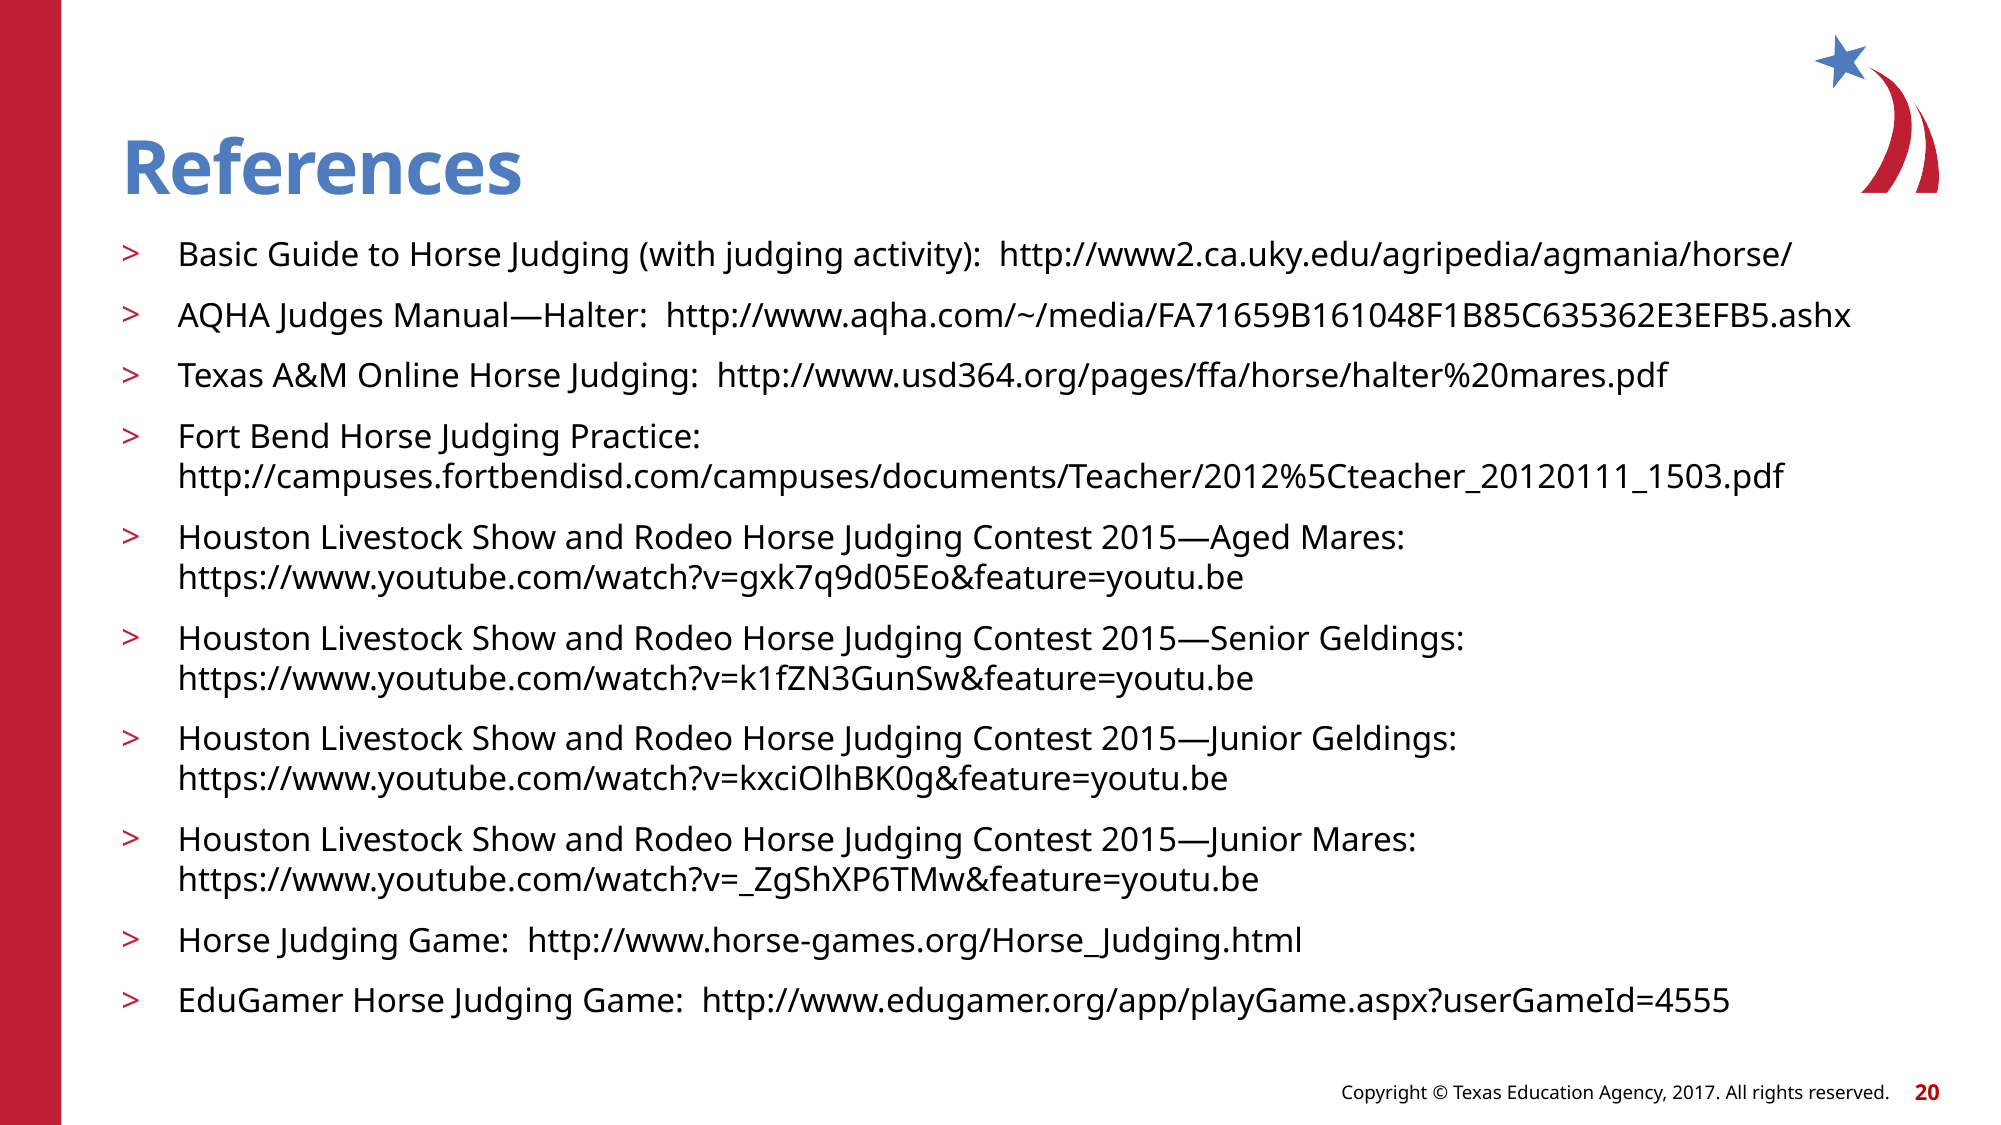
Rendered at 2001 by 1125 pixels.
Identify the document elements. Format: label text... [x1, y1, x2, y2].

picture [1814, 34, 1939, 193]
list Basic Guide to Horse Judging (with judging activity): http://www2.ca.uky.edu/agripedia/agmania/horse/ AQHA Judges Manual—Halter: http://www.aqha.com/~/media/FA71659B161048F1B85C635362E3EFB5.ashx Texas A&M Online Horse Judging: http://www.usd364.org/pages/ffa/horse/halter%20mares.pdf Fort Bend Horse Judging Practice: http://campuses.fortbendisd.com/campuses/documents/Teacher/2012%5Cteacher_20120111_1503.pdf Houston Livestock Show and Rodeo Horse Judging Contest 2015—Aged Mares: https://www.youtube.com/watch?v=gxk7q9d05Eo&feature=youtu.be Houston Livestock Show and Rodeo Horse Judging Contest 2015—Senior Geldings: https://www.youtube.com/watch?v=k1fZN3GunSw&feature=youtu.be Houston Livestock Show and Rodeo Horse Judging Contest 2015—Junior Geldings: https://www.youtube.com/watch?v=kxciOlhBK0g&feature=youtu.be Houston Livestock Show and Rodeo Horse Judging Contest 2015—Junior Mares: https://www.youtube.com/watch?v=_ZgShXP6TMw&feature=youtu.be Horse Judging Game: http://www.horse-games.org/Horse_Judging.html EduGamer Horse Judging Game: http://www.edugamer.org/app/playGame.aspx?userGameId=4555 [121, 233, 1936, 1010]
title References [121, 66, 1772, 211]
